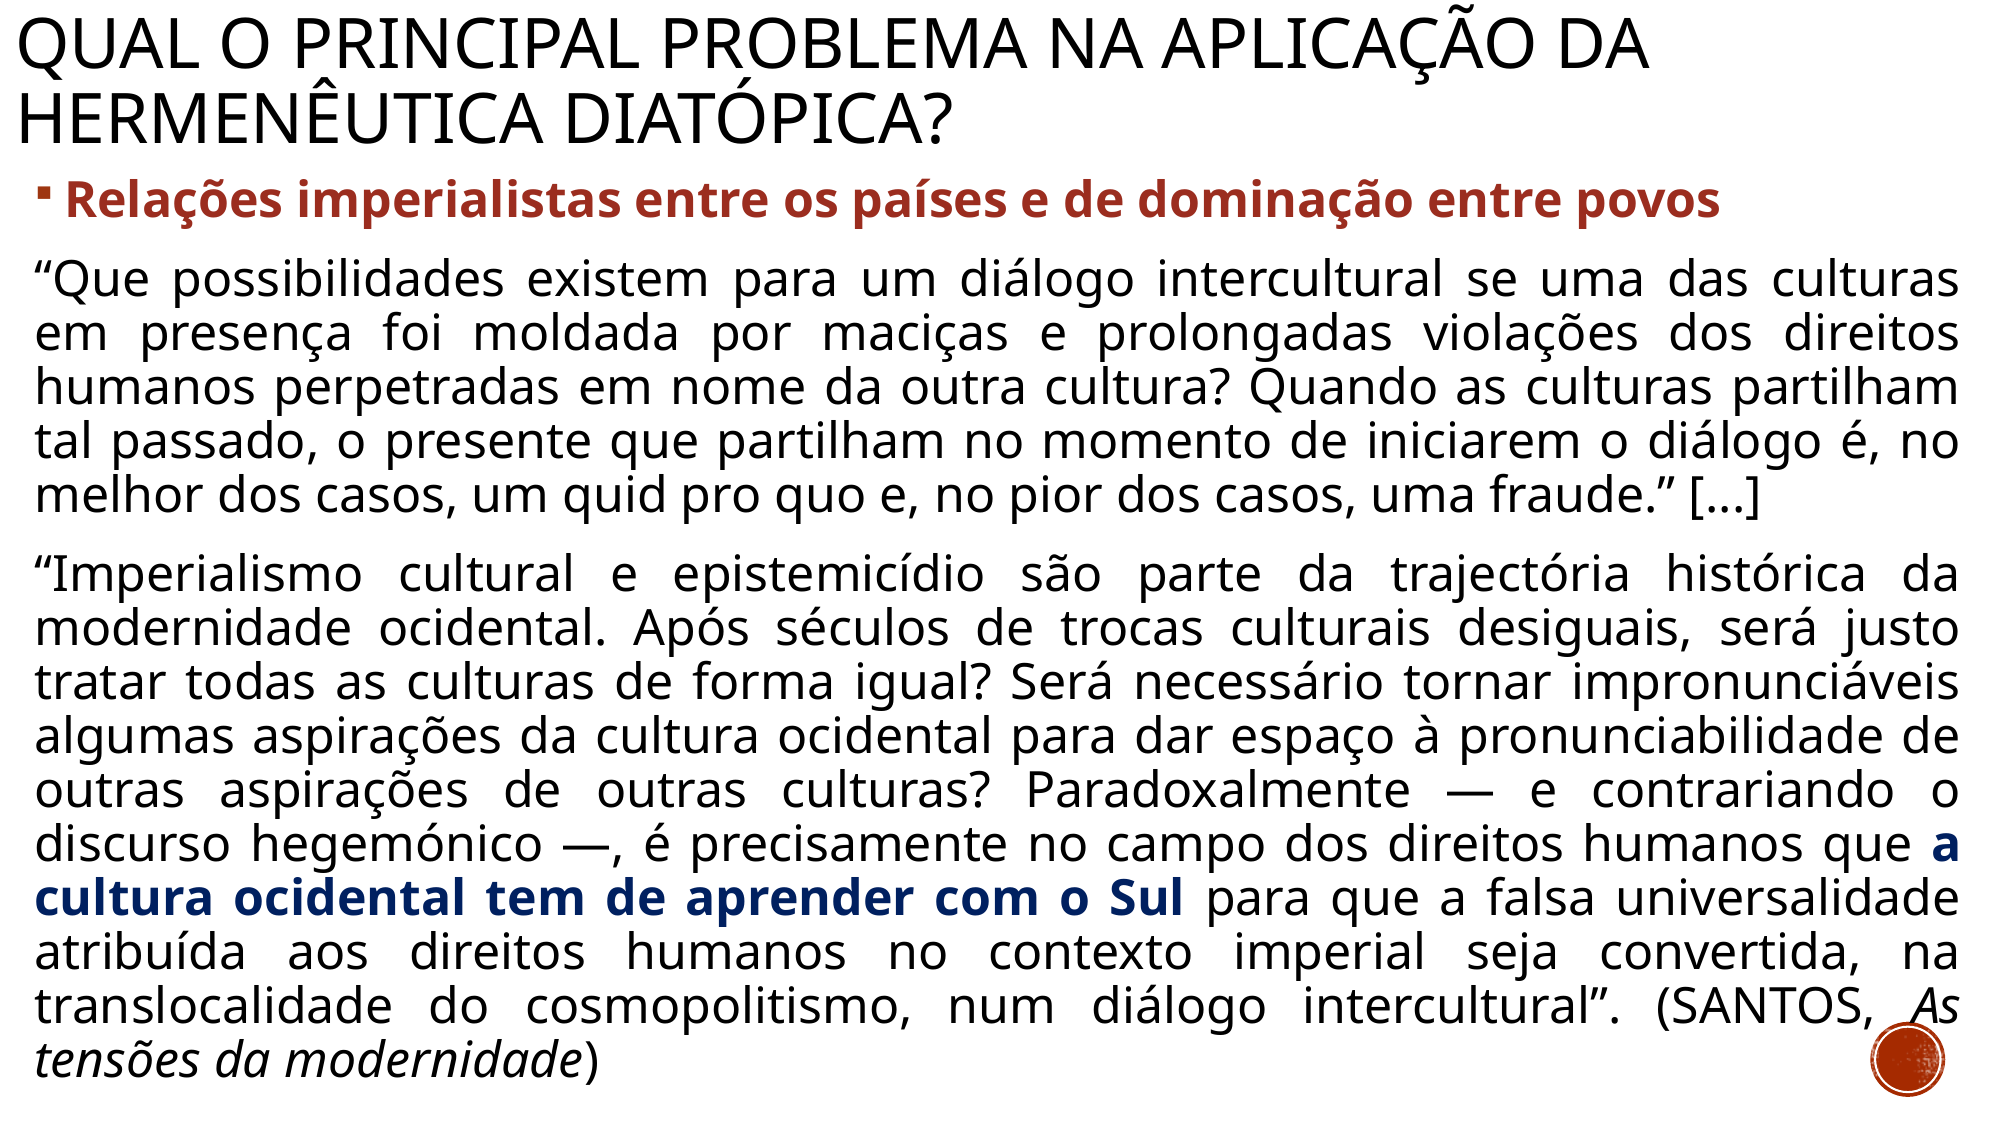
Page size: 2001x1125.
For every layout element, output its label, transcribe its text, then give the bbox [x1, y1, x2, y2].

list Relações imperialistas entre os países e de dominação entre povos “Que possibilidades existem para um diálogo intercultural se uma das culturas em presença foi moldada por maciças e prolongadas violações dos direitos humanos perpetradas em nome da outra cultura? Quando as culturas partilham tal passado, o presente que partilham no momento de iniciarem o diálogo é, no melhor dos casos, um quid pro quo e, no pior dos casos, uma fraude.” [...] “Imperialismo cultural e epistemicídio são parte da trajectória histórica da modernidade ocidental. Após séculos de trocas culturais desiguais, será justo tratar todas as culturas de forma igual? Será necessário tornar impronunciáveis algumas aspirações da cultura ocidental para dar espaço à pronunciabilidade de outras aspirações de outras culturas? Paradoxalmente — e contrariando o discurso hegemónico —, é precisamente no campo dos direitos humanos que a cultura ocidental tem de aprender com o Sul para que a falsa universalidade atribuída aos direitos humanos no contexto imperial seja convertida, na translocalidade do cosmopolitismo, num diálogo intercultural”. (SANTOS, As tensões da modernidade) [19, 166, 1977, 1104]
title Qual o principal problema na aplicação da hermenêutica diatópica? [0, 0, 1977, 167]
